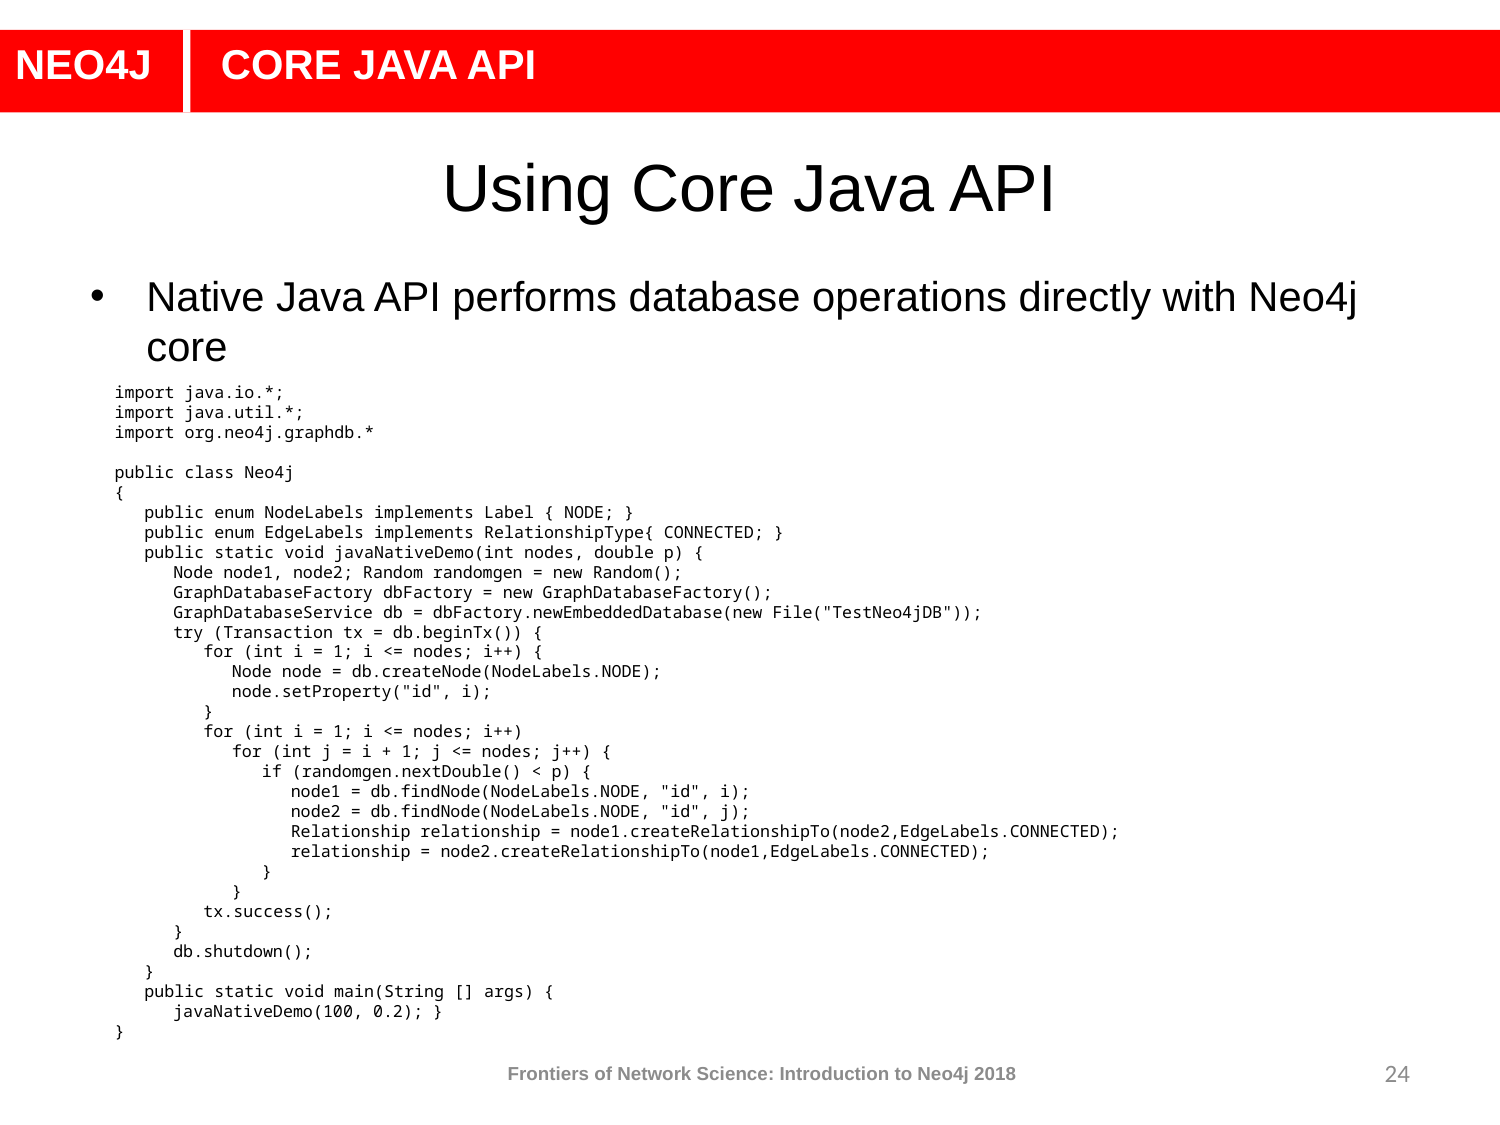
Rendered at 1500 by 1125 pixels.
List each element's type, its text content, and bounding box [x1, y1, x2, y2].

text_box NEO4J CORE JAVA API [0, 29, 183, 113]
text_box import java.io.*; import java.util.*; import org.neo4j.graphdb.* public class Neo4j { public enum NodeLabels implements Label { NODE; } public enum EdgeLabels implements RelationshipType{ CONNECTED; } public static void javaNativeDemo(int nodes, double p) { Node node1, node2; Random randomgen = new Random(); GraphDatabaseFactory dbFactory = new GraphDatabaseFactory(); GraphDatabaseService db = dbFactory.newEmbeddedDatabase(new File("TestNeo4jDB")); try (Transaction tx = db.beginTx()) { for (int i = 1; i <= nodes; i++) { Node node = db.createNode(NodeLabels.NODE); node.setProperty("id", i); } for (int i = 1; i <= nodes; i++) for (int j = i + 1; j <= nodes; j++) { if (randomgen.nextDouble() < p) { node1 = db.findNode(NodeLabels.NODE, "id", i); node2 = db.findNode(NodeLabels.NODE, "id", j); Relationship relationship = node1.createRelationshipTo(node2,EdgeLabels.CONNECTED); relationship = node2.createRelationshipTo(node1,EdgeLabels.CONNECTED); } } tx.success(); } db.shutdown(); } public static void main(String [] args) { javaNativeDemo(100, 0.2); } } [99, 374, 1447, 1048]
footer Frontiers of Network Science: Introduction to Neo4j 2018 [490, 1048, 1034, 1103]
slide_number 24 [1074, 1048, 1425, 1103]
list Native Java API performs database operations directly with Neo4j core [75, 262, 1424, 634]
text_box [183, 29, 191, 113]
title Using Core Java API [75, 137, 1425, 233]
text_box NEO4J CORE JAVA API [191, 29, 1500, 113]
